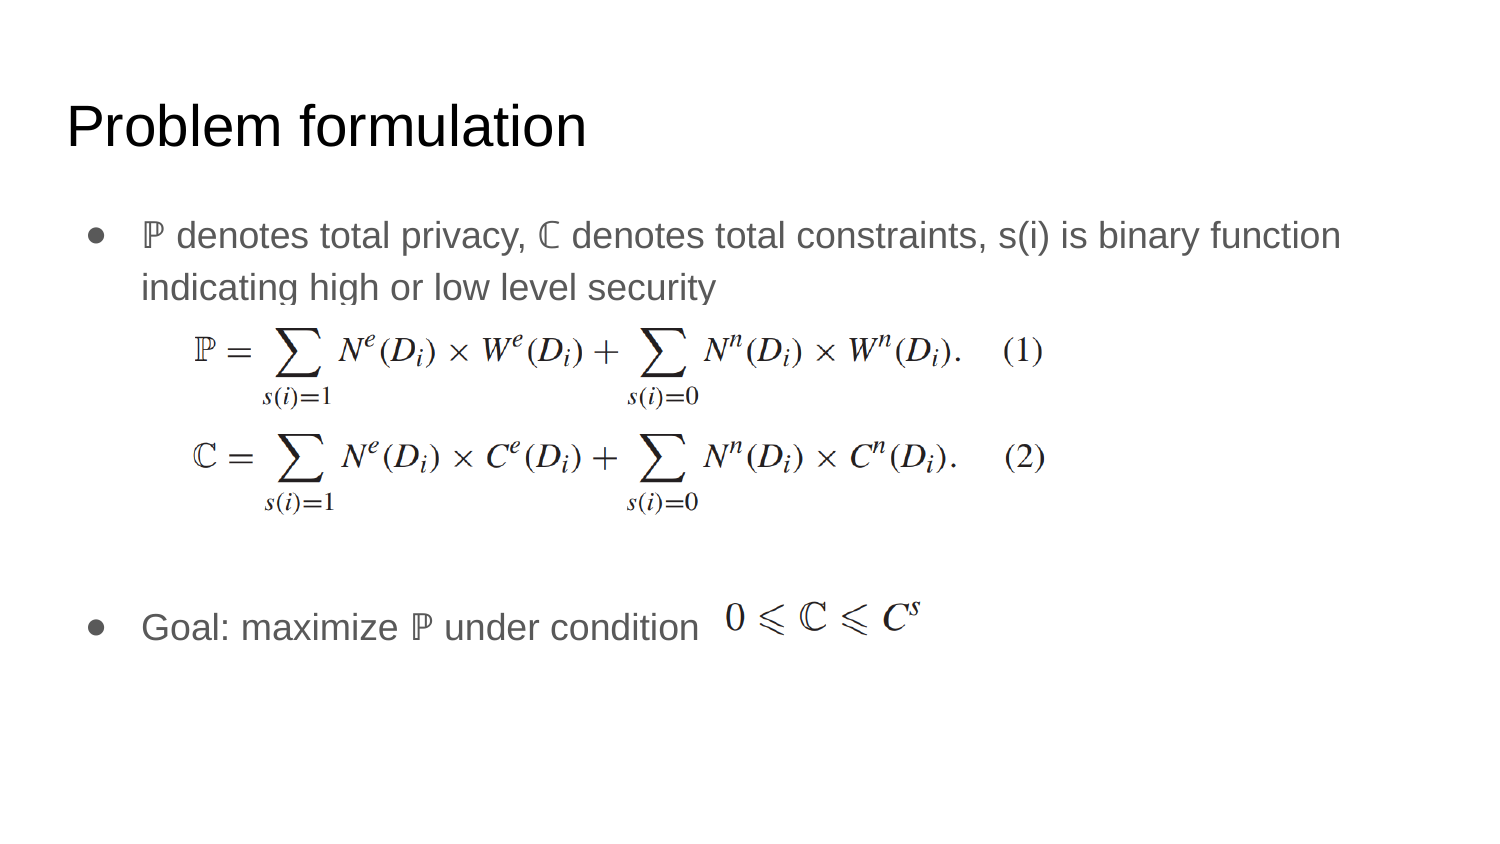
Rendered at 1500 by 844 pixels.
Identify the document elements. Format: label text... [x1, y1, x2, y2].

picture [173, 305, 1054, 522]
list ℙ denotes total privacy, ℂ denotes total constraints, s(i) is binary function indicating high or low level security Goal: maximize ℙ under condition [51, 189, 1449, 750]
picture [721, 597, 924, 643]
title Problem formulation [51, 72, 1449, 167]
